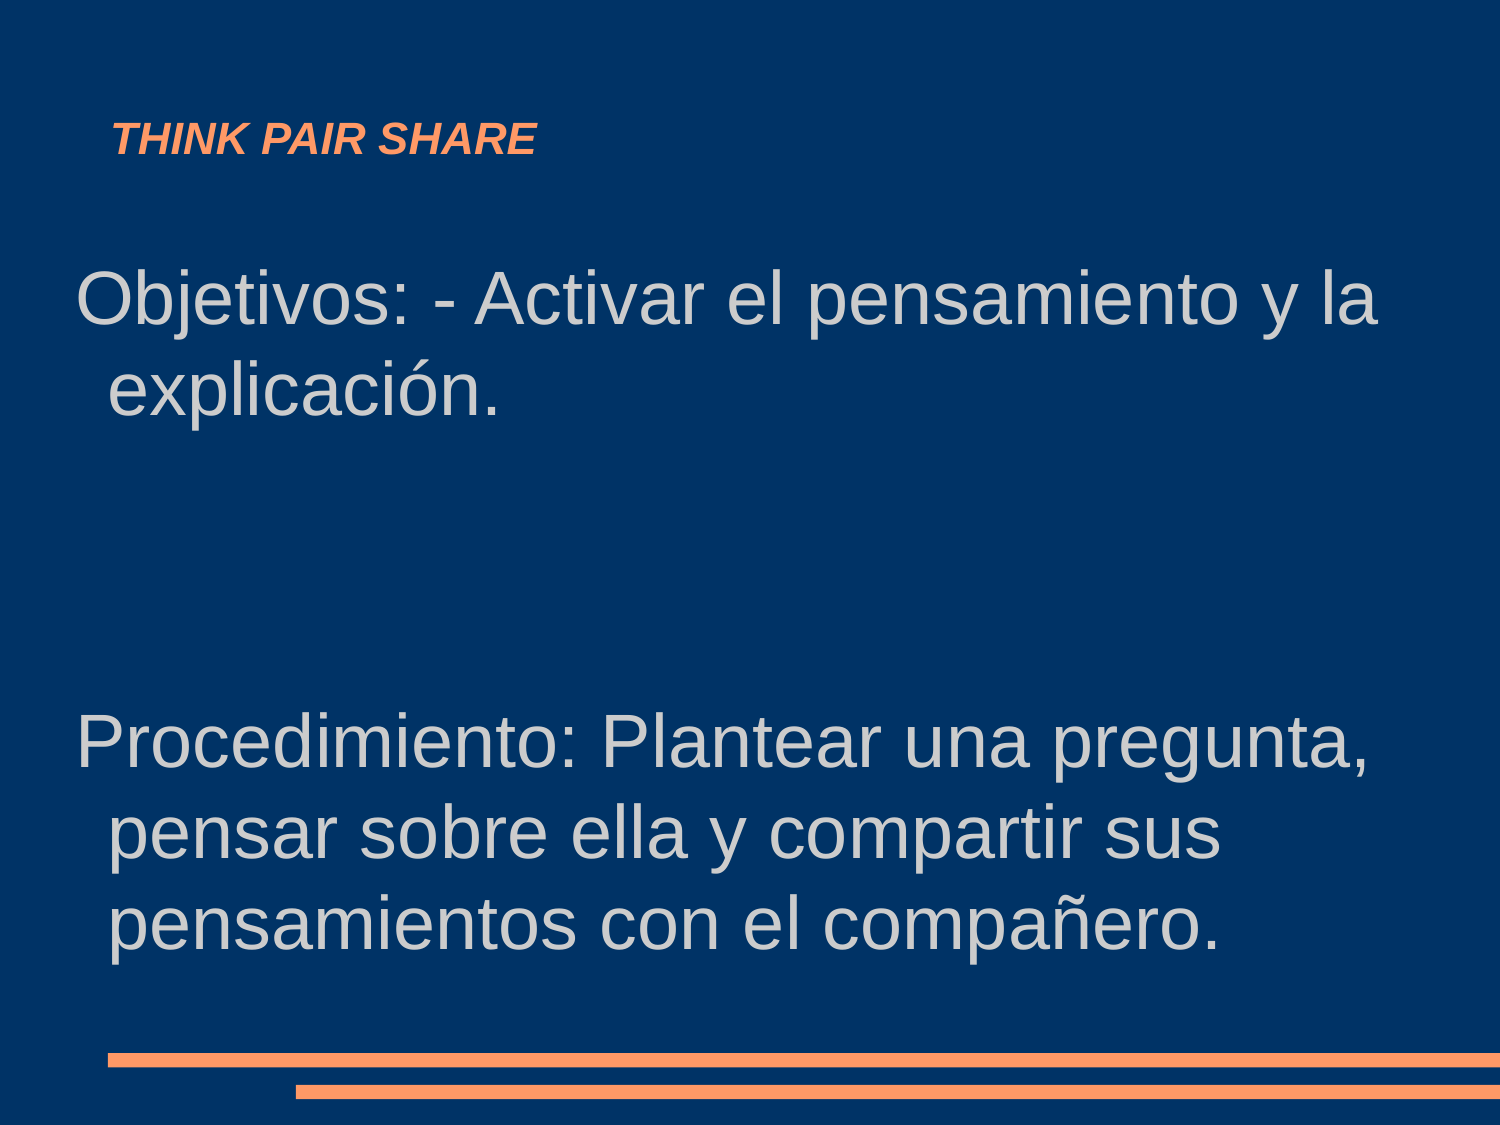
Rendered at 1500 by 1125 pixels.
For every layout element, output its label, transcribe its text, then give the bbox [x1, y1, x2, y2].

title THINK PAIR SHARE [110, 41, 1392, 230]
subtitle Objetivos: - Activar el pensamiento y la explicación. Procedimiento: Plantear una pregunta, pensar sobre ella y compartir sus pensamientos con el compañero. [75, 248, 1425, 1109]
